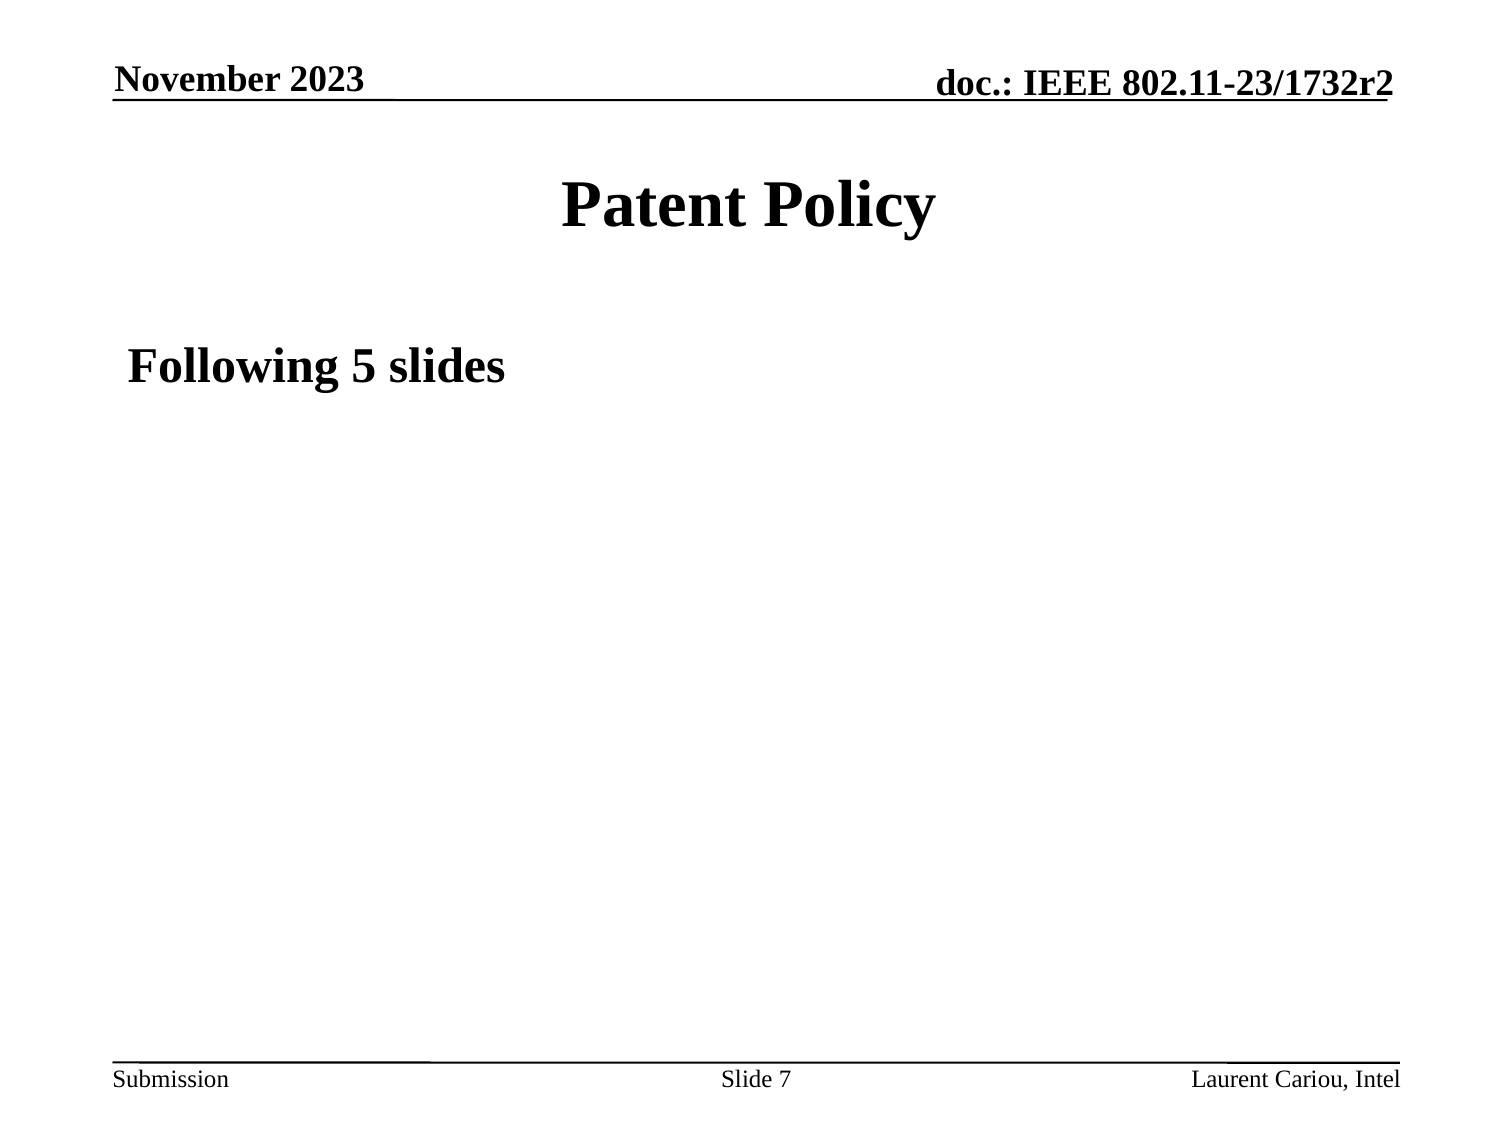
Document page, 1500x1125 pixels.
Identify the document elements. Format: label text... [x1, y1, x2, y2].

list Following 5 slides [112, 324, 1388, 1000]
title Patent Policy [112, 112, 1388, 288]
footer Laurent Cariou, Intel [878, 1061, 1402, 1093]
slide_number Slide 7 [712, 1061, 800, 1123]
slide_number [114, 54, 493, 100]
